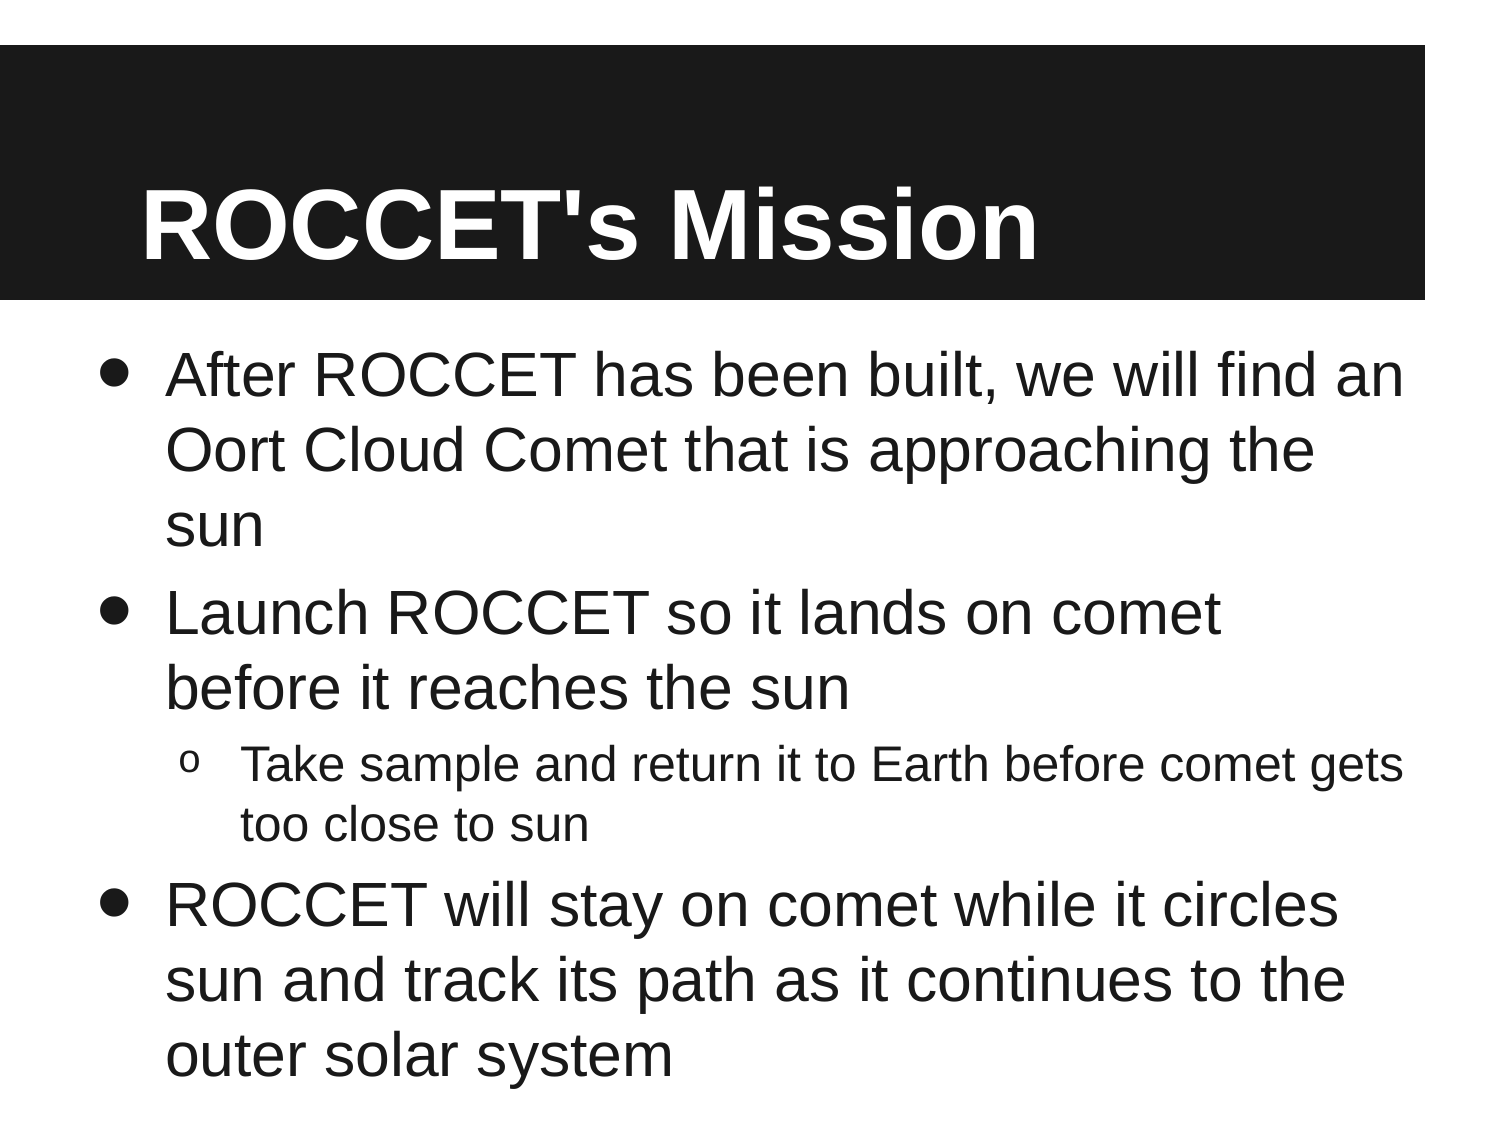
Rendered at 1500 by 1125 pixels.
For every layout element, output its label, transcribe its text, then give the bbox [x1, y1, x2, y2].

list After ROCCET has been built, we will find an Oort Cloud Comet that is approaching the sun Launch ROCCET so it lands on comet before it reaches the sun Take sample and return it to Earth before comet gets too close to sun ROCCET will stay on comet while it circles sun and track its path as it continues to the outer solar system [75, 319, 1425, 1105]
title ROCCET's Mission [75, 76, 1425, 295]
